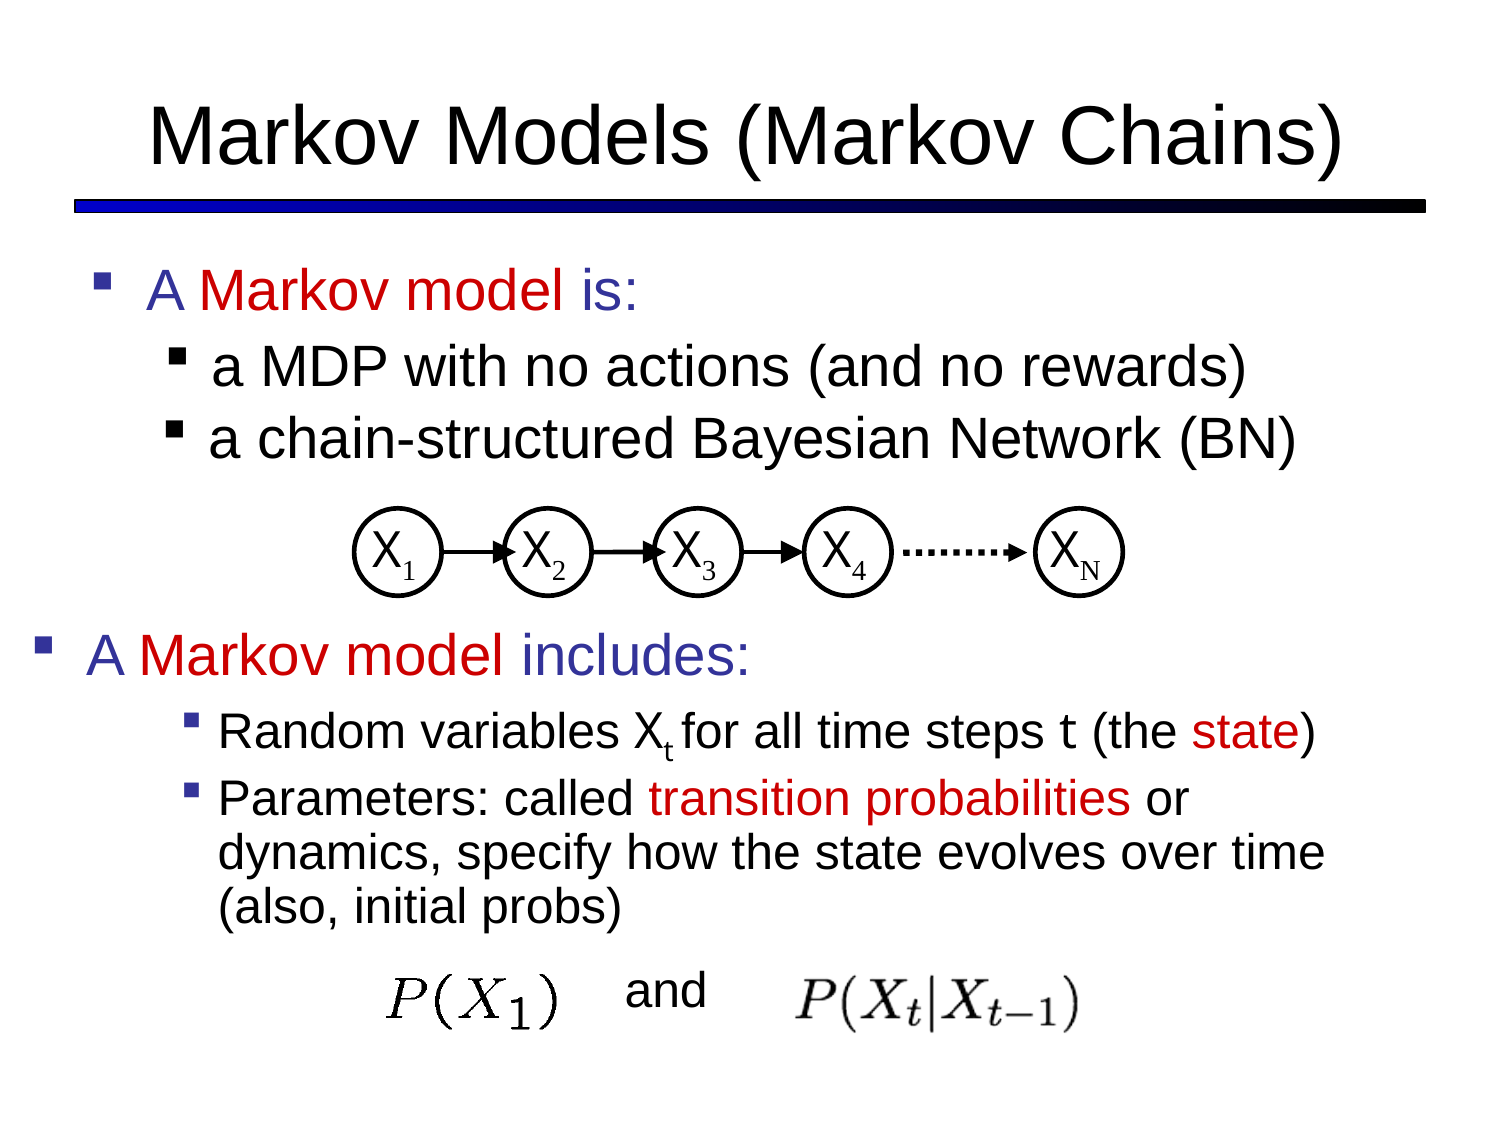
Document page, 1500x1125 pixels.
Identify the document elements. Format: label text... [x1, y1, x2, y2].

list A Markov model is: a MDP with no actions (and no rewards) [74, 251, 1426, 403]
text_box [74, 408, 1312, 597]
title Markov Models (Markov Chains) [74, 0, 1426, 251]
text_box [23, 624, 1374, 1044]
